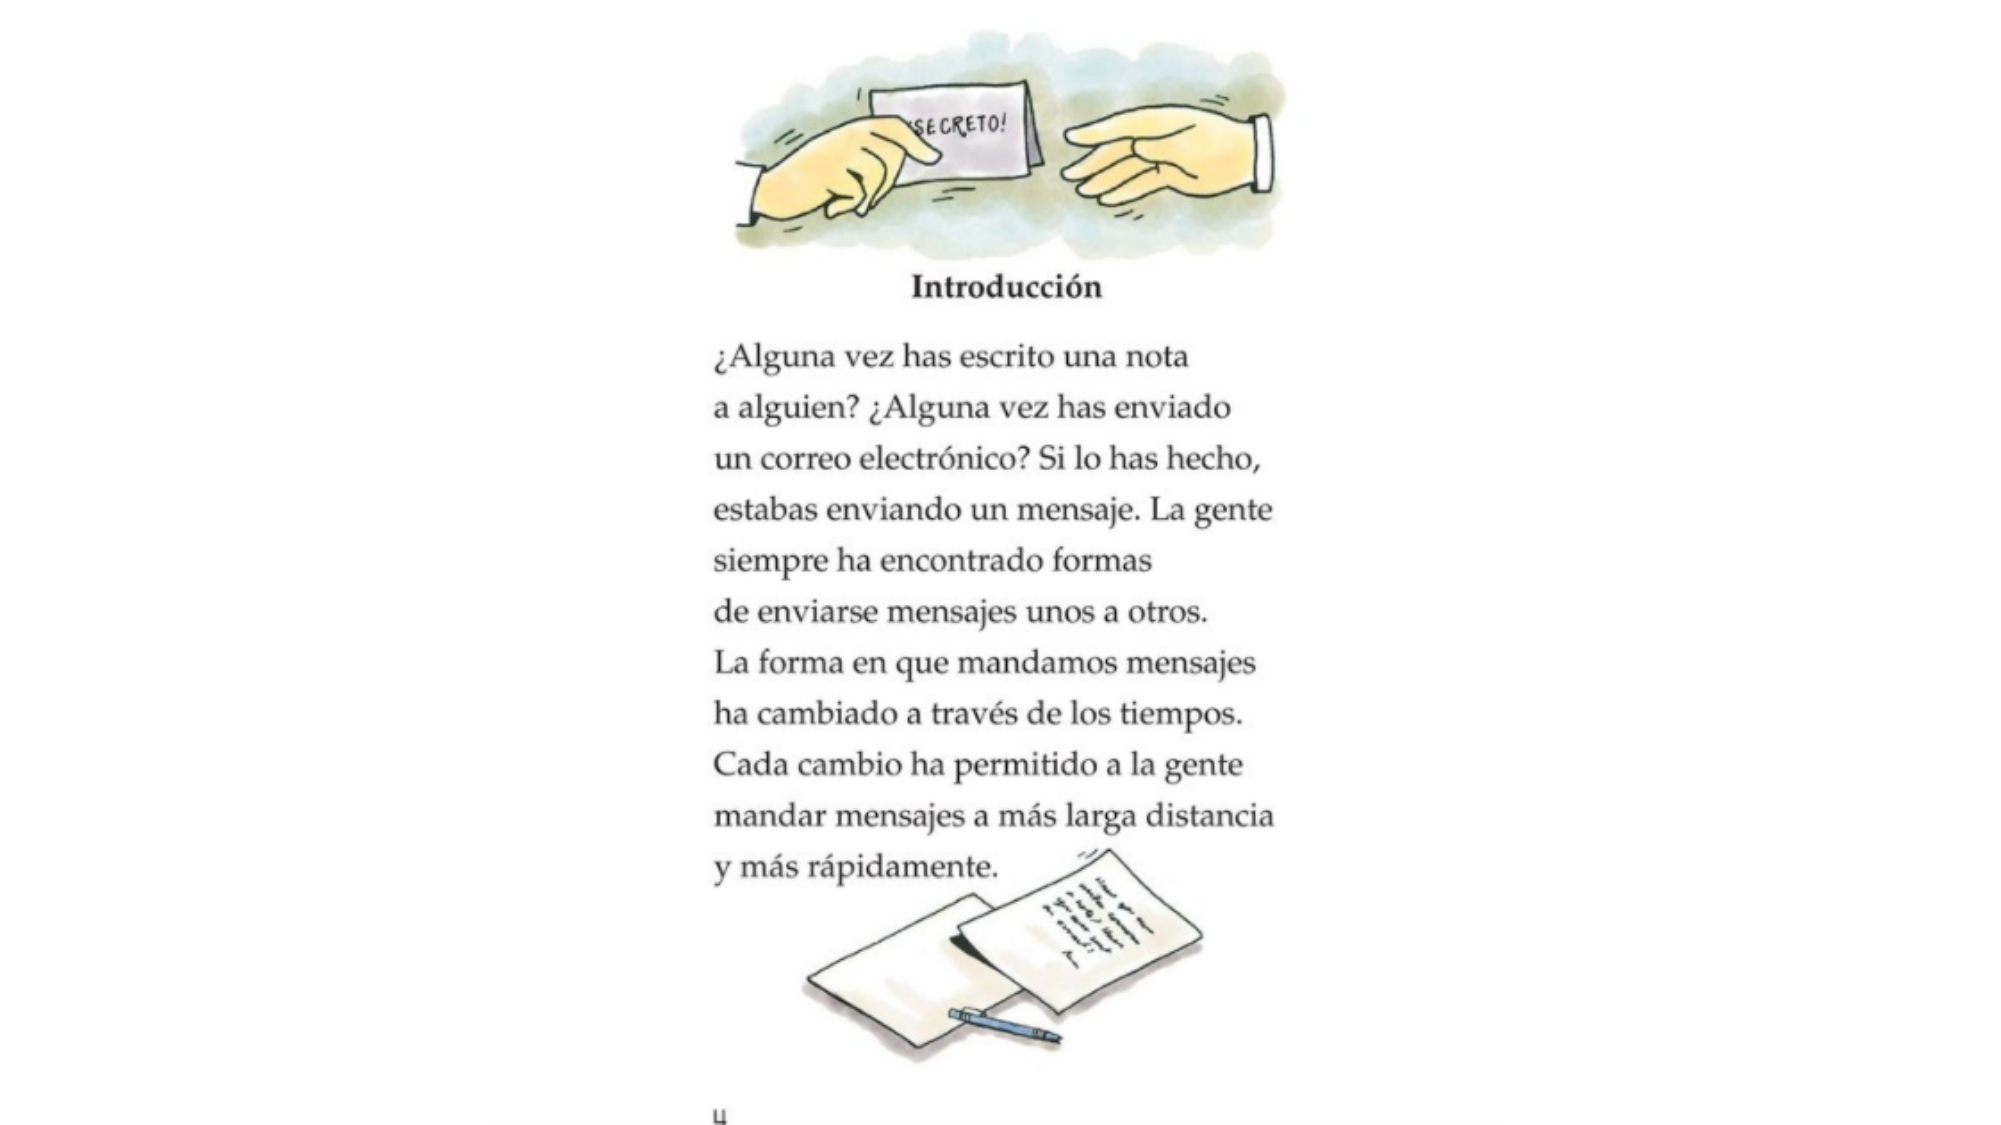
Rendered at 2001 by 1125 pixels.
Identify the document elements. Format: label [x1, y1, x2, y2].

picture [487, 0, 1511, 1125]
